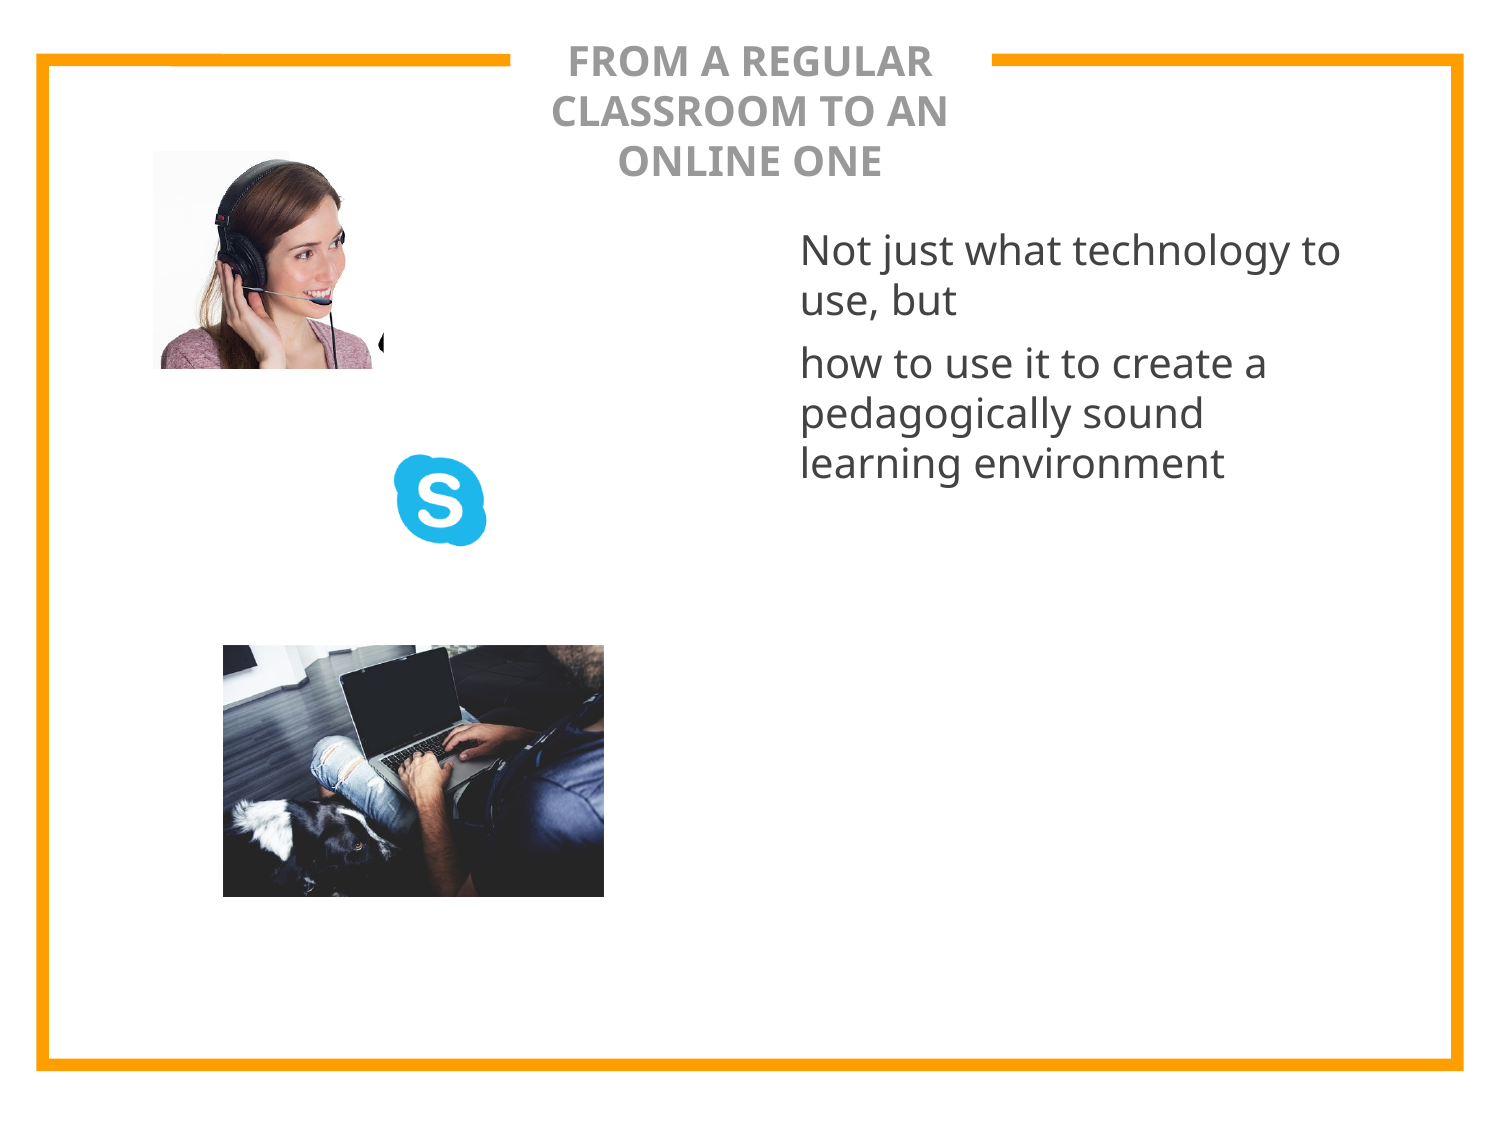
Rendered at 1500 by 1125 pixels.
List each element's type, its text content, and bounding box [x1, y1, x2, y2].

picture [152, 151, 384, 369]
picture [223, 645, 604, 897]
list Not just what technology to use, but how to use it to create a pedagogically sound learning environment [767, 209, 1362, 858]
title FROM A REGULAR CLASSROOM TO AN ONLINE ONE [531, 20, 969, 181]
picture [383, 442, 496, 558]
